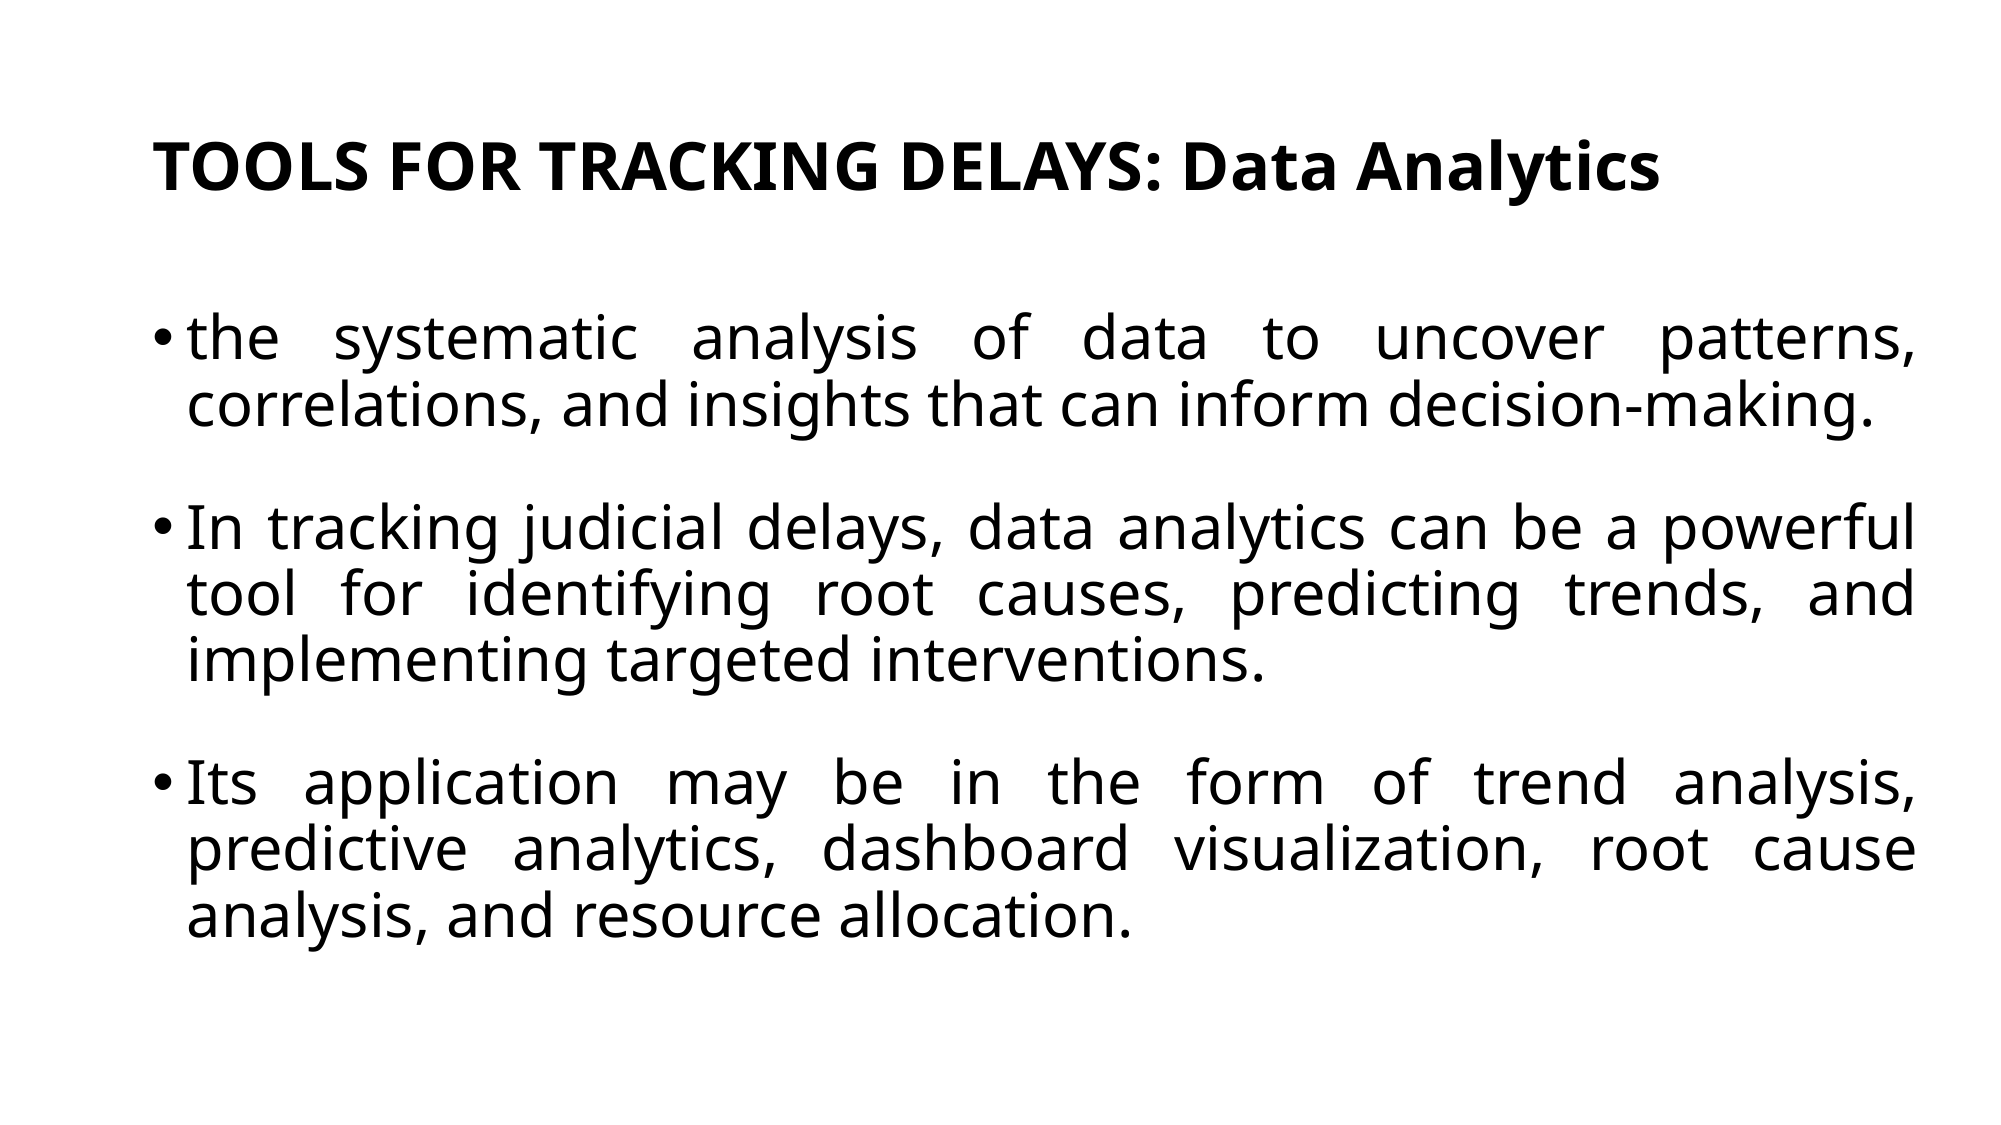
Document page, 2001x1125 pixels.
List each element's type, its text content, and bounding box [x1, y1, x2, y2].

list the systematic analysis of data to uncover patterns, correlations, and insights that can inform decision-making. In tracking judicial delays, data analytics can be a powerful tool for identifying root causes, predicting trends, and implementing targeted interventions. Its application may be in the form of trend analysis, predictive analytics, dashboard visualization, root cause analysis, and resource allocation. [137, 299, 1935, 1014]
title TOOLS FOR TRACKING DELAYS: Data Analytics [137, 59, 1863, 278]
